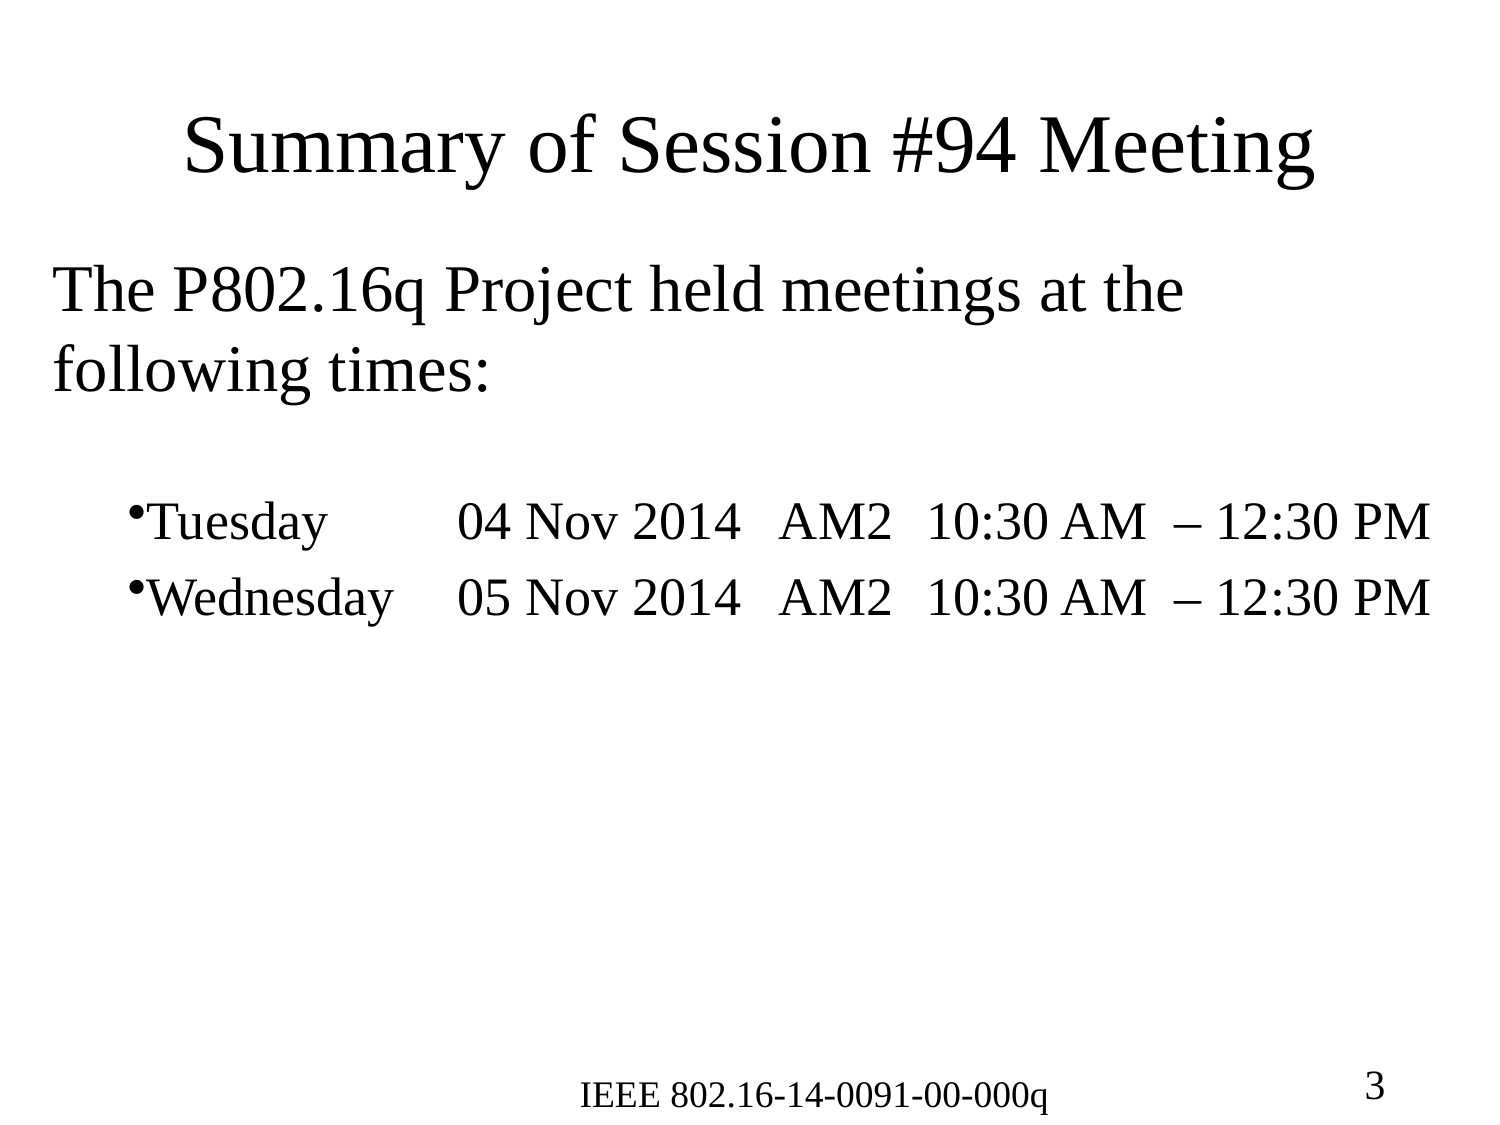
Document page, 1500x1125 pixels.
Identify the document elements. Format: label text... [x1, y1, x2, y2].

list The P802.16q Project held meetings at the following times: Tuesday 04 Nov 2014 AM2 10:30 AM – 12:30 PM Wednesday 05 Nov 2014 AM2 10:30 AM – 12:30 PM [37, 237, 1475, 980]
title Summary of Session #94 Meeting [75, 45, 1425, 233]
